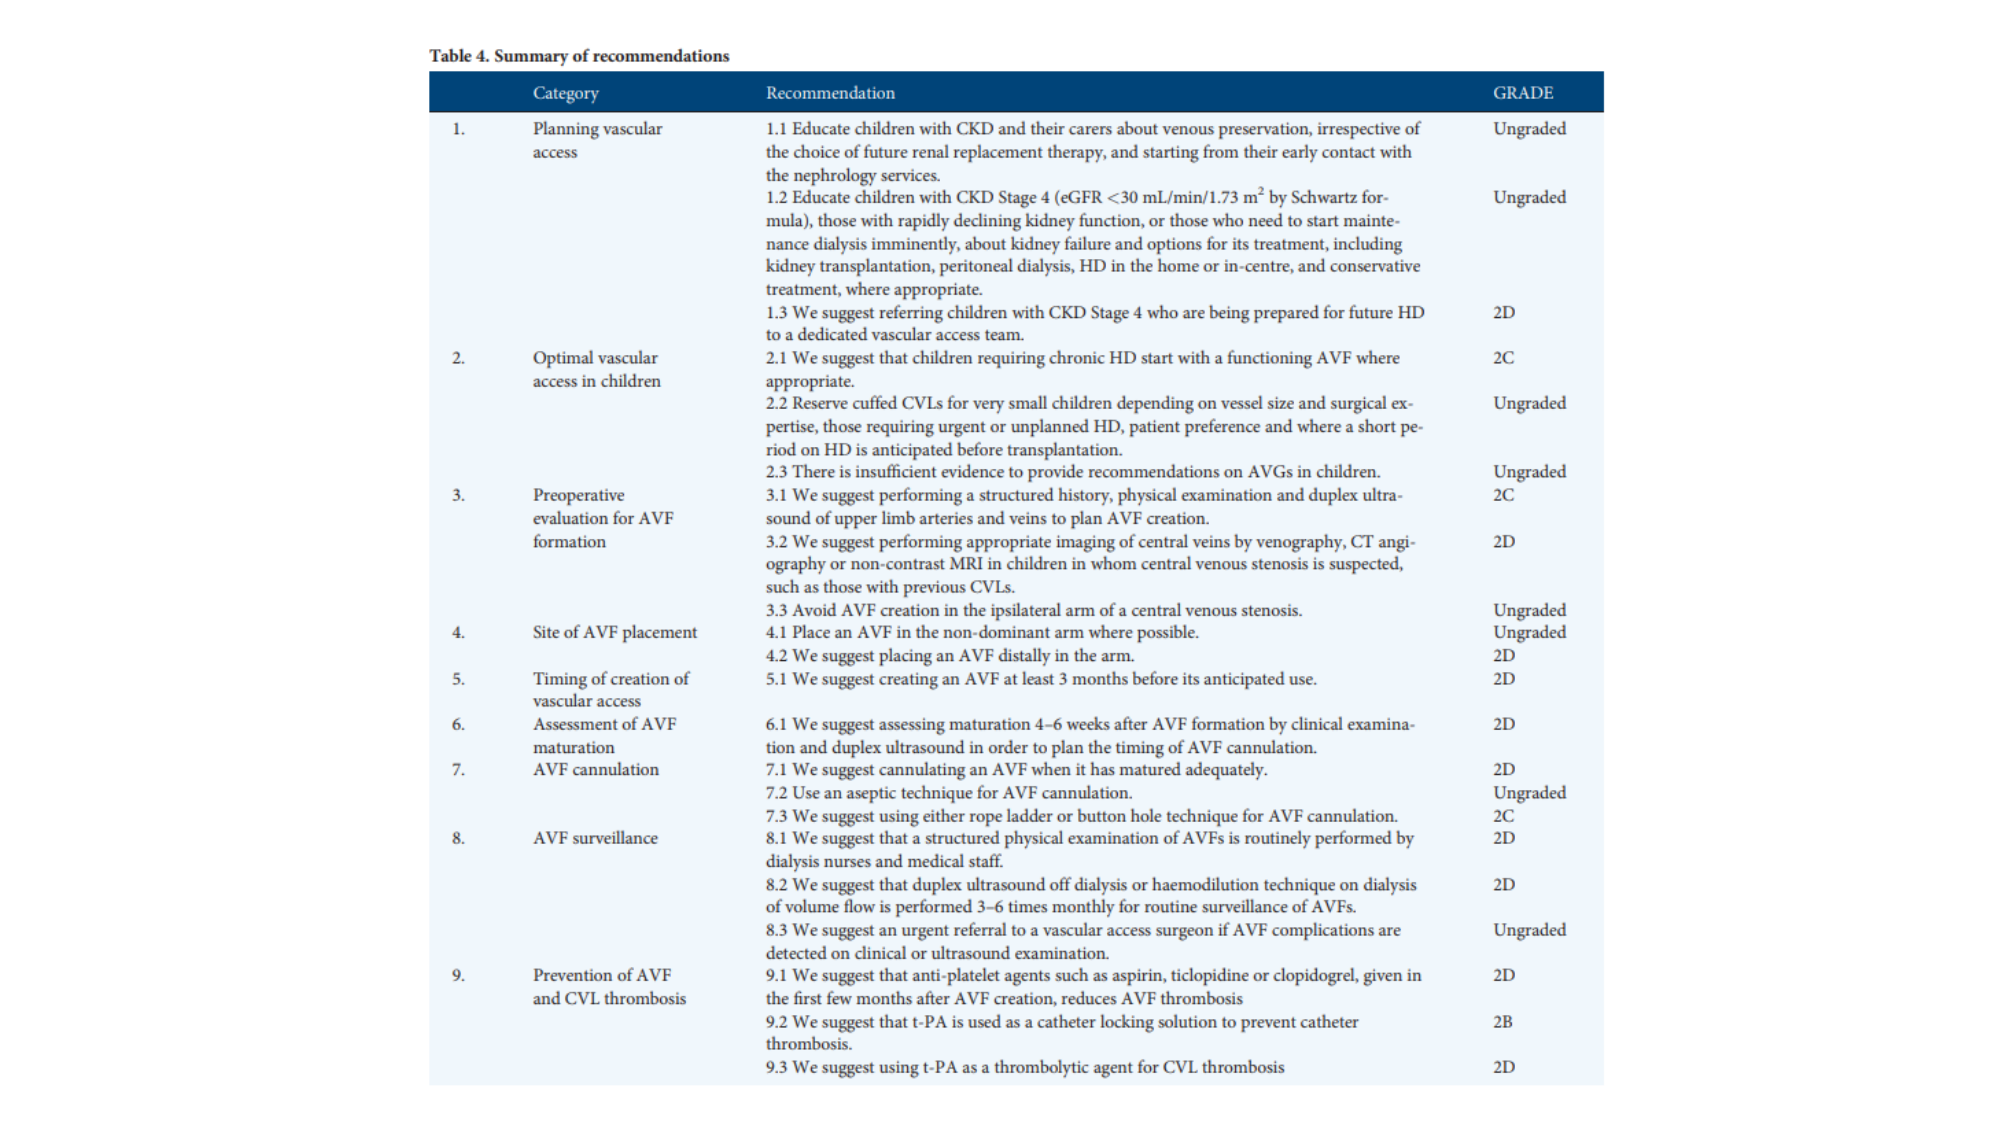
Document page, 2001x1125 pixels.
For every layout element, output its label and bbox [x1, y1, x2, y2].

picture [413, 44, 1622, 1095]
